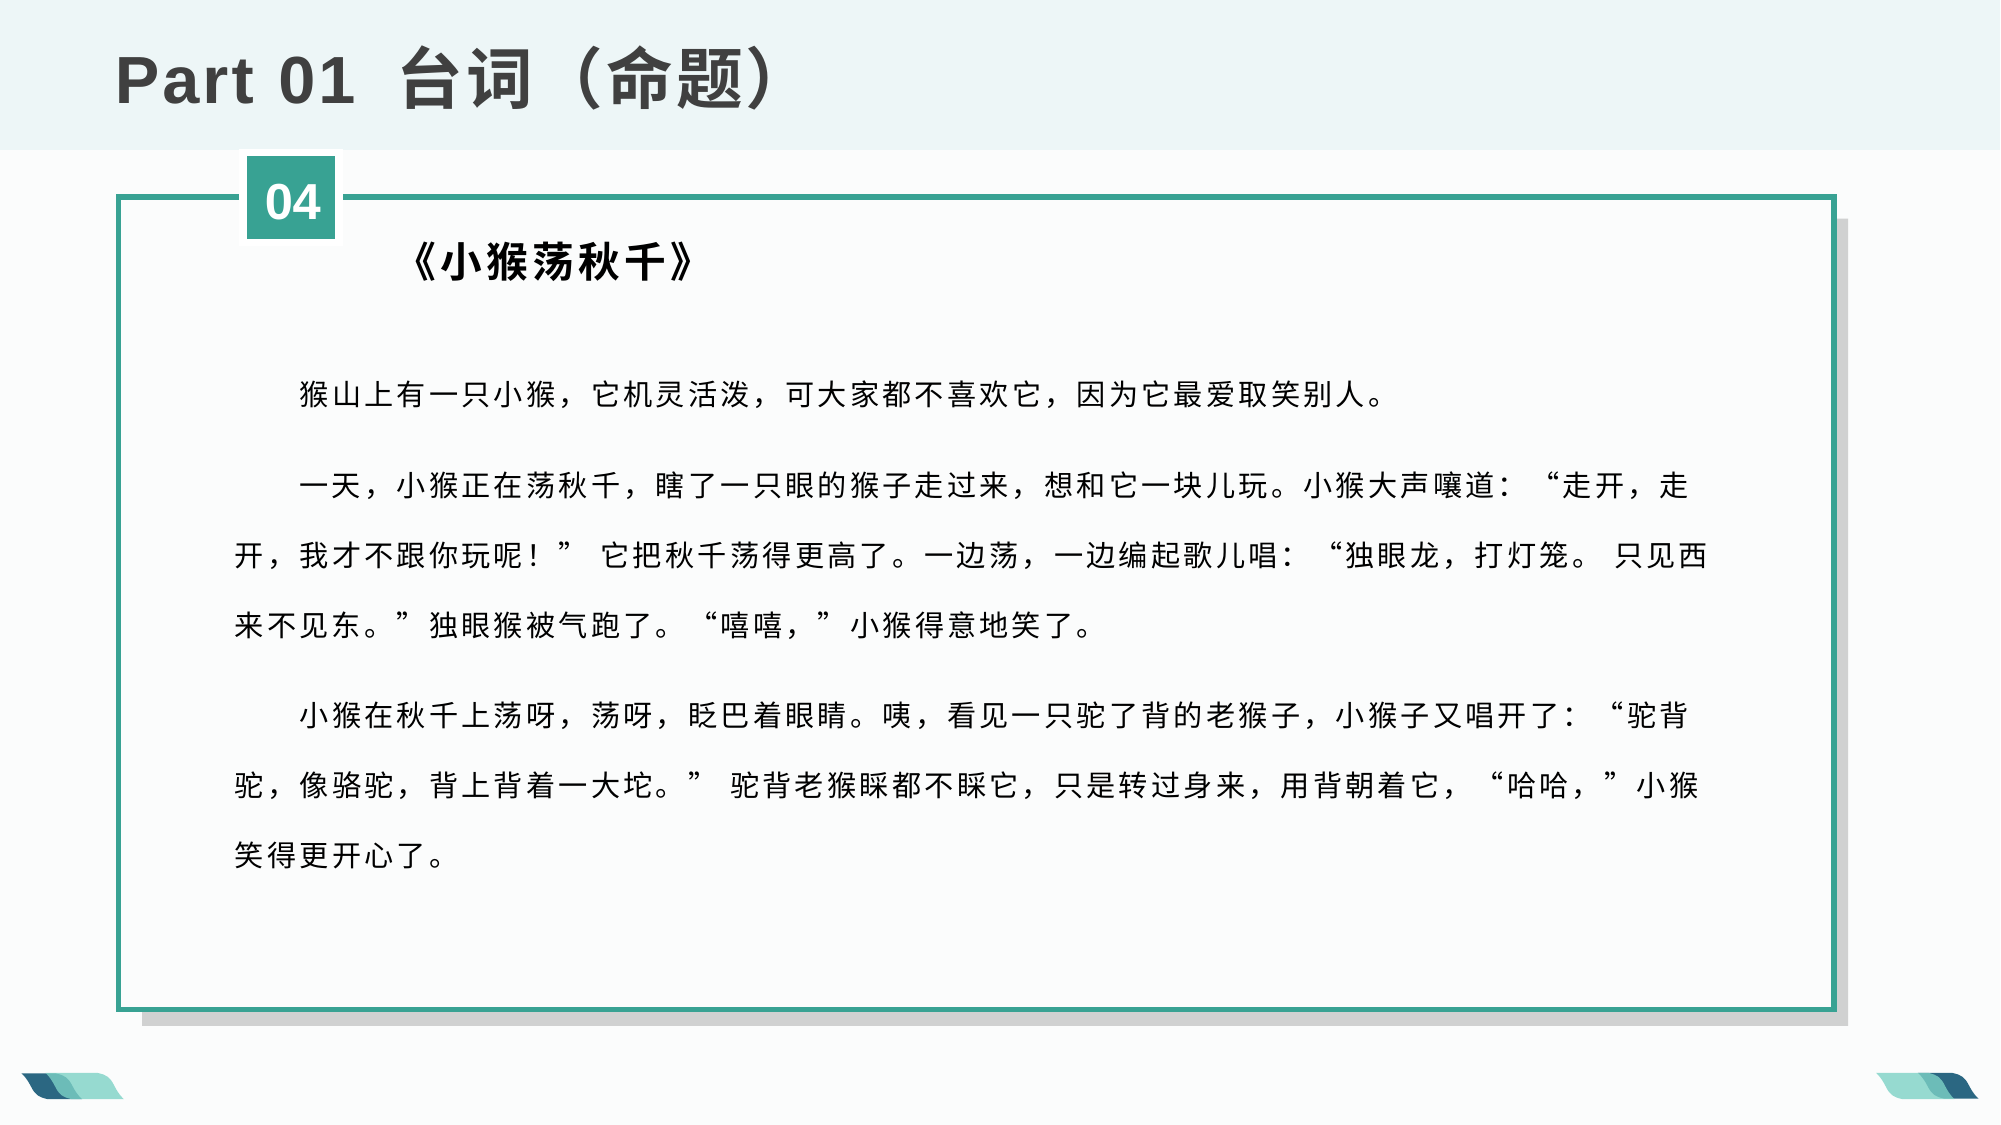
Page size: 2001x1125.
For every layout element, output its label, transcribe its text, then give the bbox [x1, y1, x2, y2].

text_box [0, 0, 2000, 151]
text_box 《小猴荡秋千》 [342, 209, 1017, 286]
text_box [242, 152, 249, 243]
text_box [141, 217, 1849, 1027]
text_box 猴山上有一只小猴，它机灵活泼，可大家都不喜欢它，因为它最爱取笑别人。 一天，小猴正在荡秋千，瞎了一只眼的猴子走过来，想和它一块儿玩。小猴大声嚷道：“走开，走开，我才不跟你玩呢！” 它把秋千荡得更高了。一边荡，一边编起歌儿唱：“独眼龙，打灯笼。 只见西来不见东。”独眼猴被气跑了。“嘻嘻，”小猴得意地笑了。 小猴在秋千上荡呀，荡呀，眨巴着眼睛。咦，看见一只驼了背的老猴子，小猴子又唱开了：“驼背驼，像骆驼，背上背着一大坨。” 驼背老猴睬都不睬它，只是转过身来，用背朝着它，“哈哈，”小猴笑得更开心了。 [220, 341, 1733, 882]
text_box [21, 1072, 1979, 1100]
text_box [336, 152, 340, 243]
text_box Part 01 台词（命题） [99, 25, 1901, 125]
text_box 04 [249, 149, 336, 246]
text_box [118, 196, 1835, 1010]
